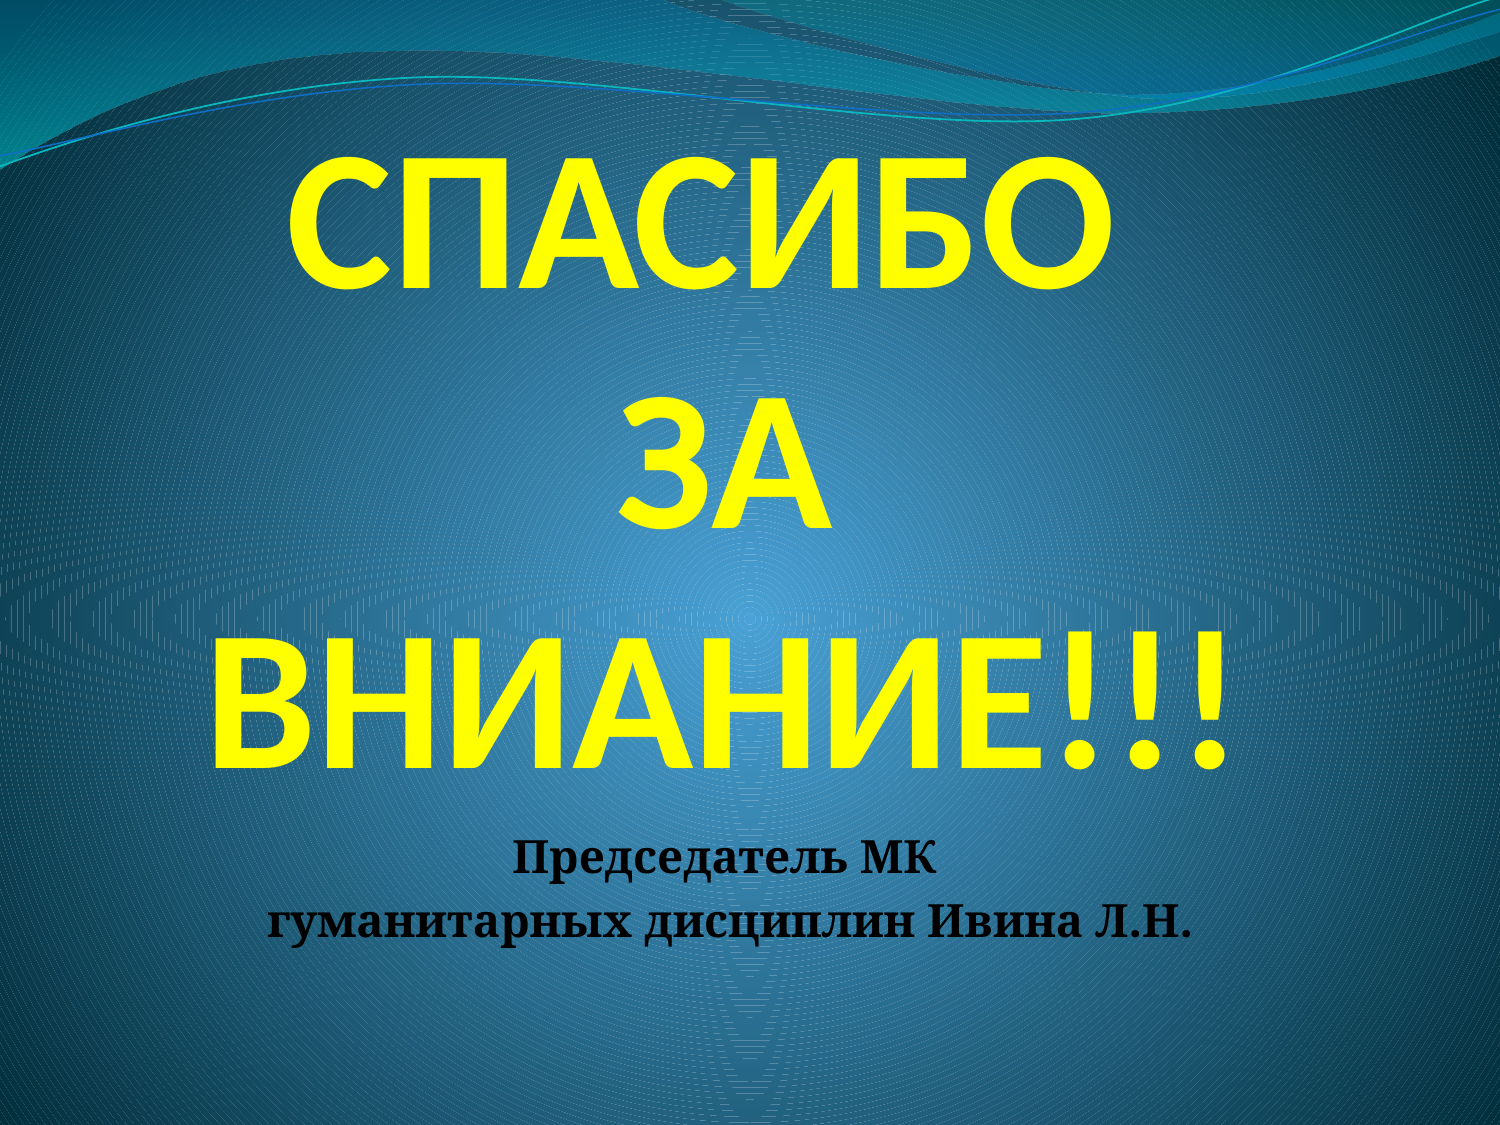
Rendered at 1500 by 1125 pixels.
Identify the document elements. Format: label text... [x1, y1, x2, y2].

list Председатель МК гуманитарных дисциплин Ивина Л.Н. [86, 820, 1362, 973]
title СПАСИБО ЗА ВНИАНИЕ!!! [86, 216, 1362, 809]
